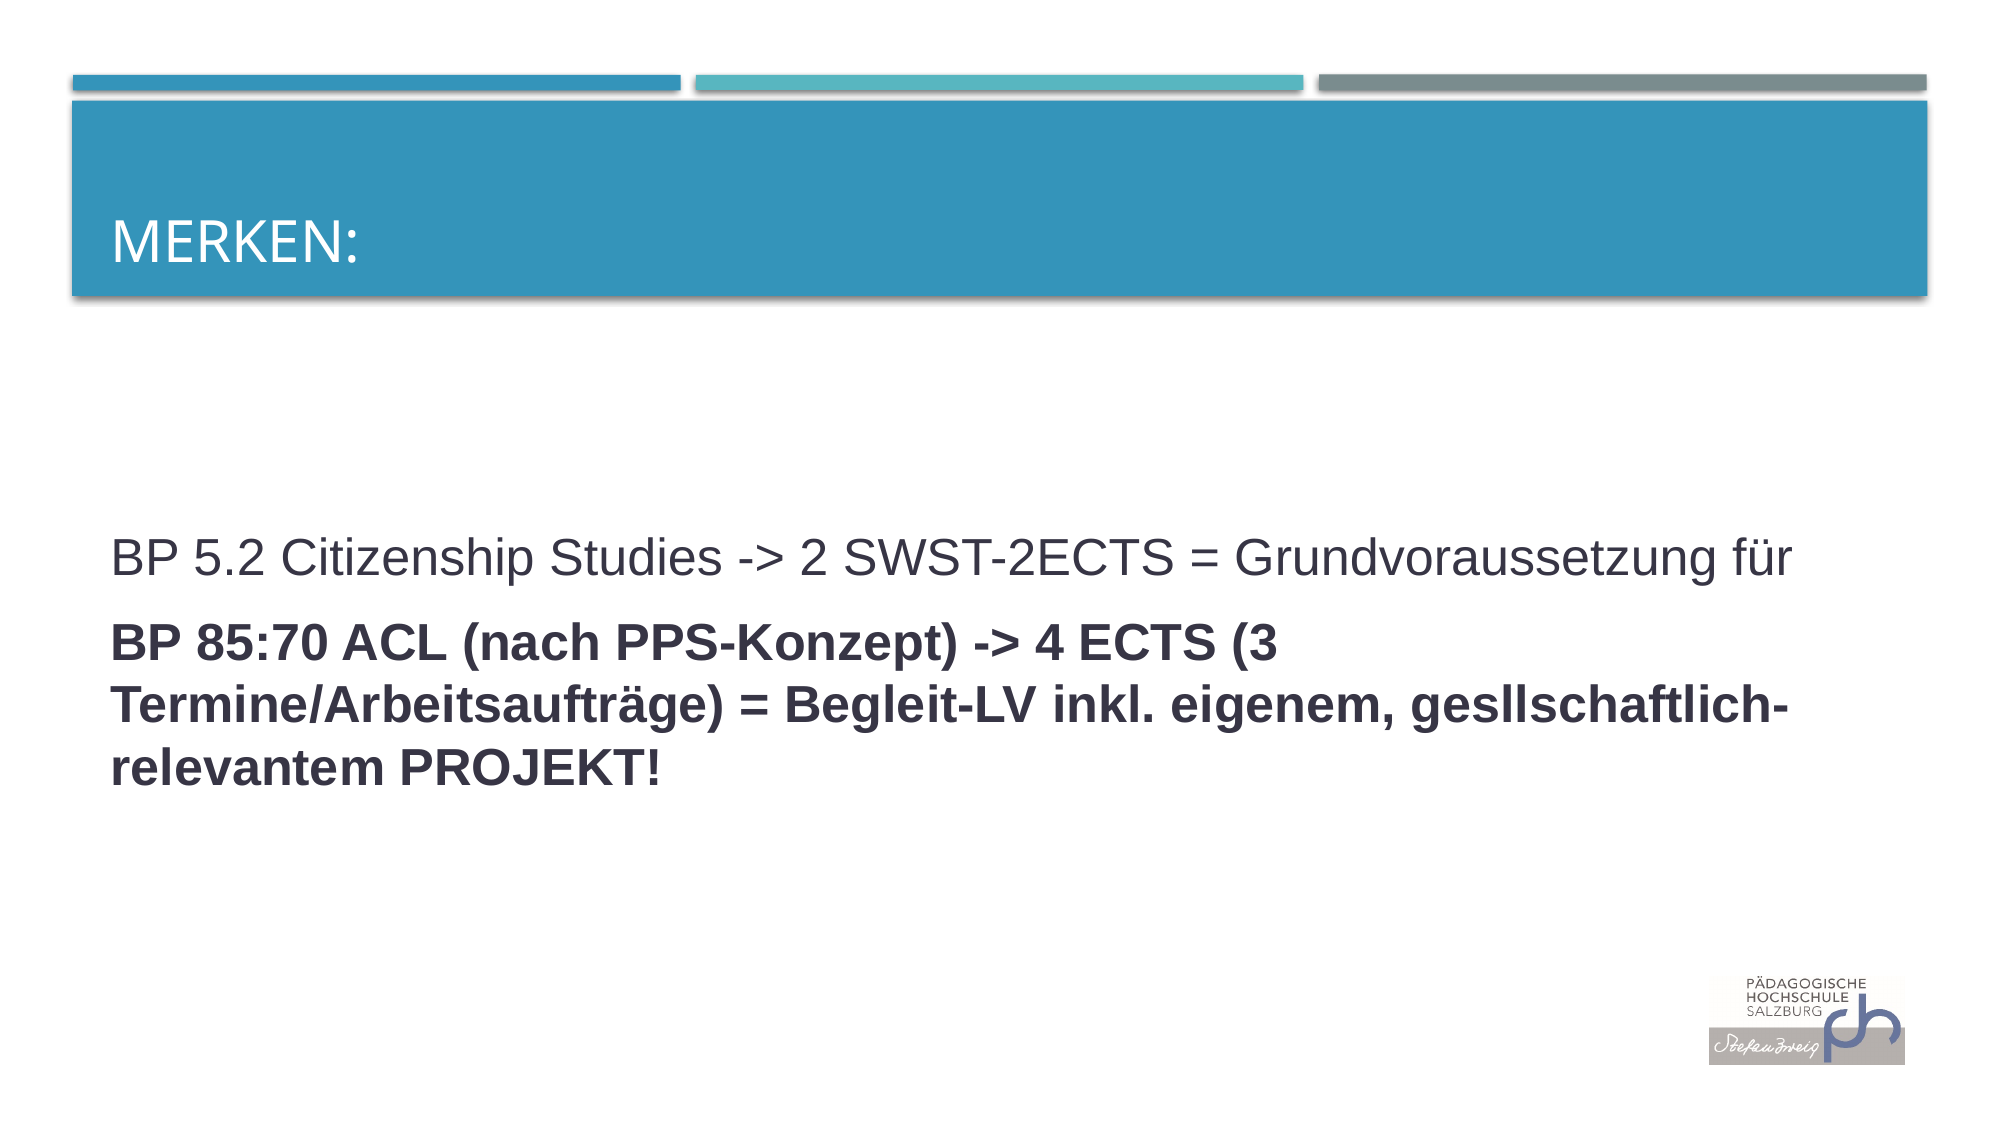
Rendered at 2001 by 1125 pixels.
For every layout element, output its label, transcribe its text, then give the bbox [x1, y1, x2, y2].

title Merken: [95, 115, 1905, 282]
picture [1709, 976, 1905, 1065]
list BP 5.2 Citizenship Studies -> 2 SWST-2ECTS = Grundvoraussetzung für BP 85:70 ACL (nach PPS-Konzept) -> 4 ECTS (3 Termine/Arbeitsaufträge) = Begleit-LV inkl. eigenem, gesllschaftlich- relevantem PROJEKT! [95, 357, 1905, 962]
